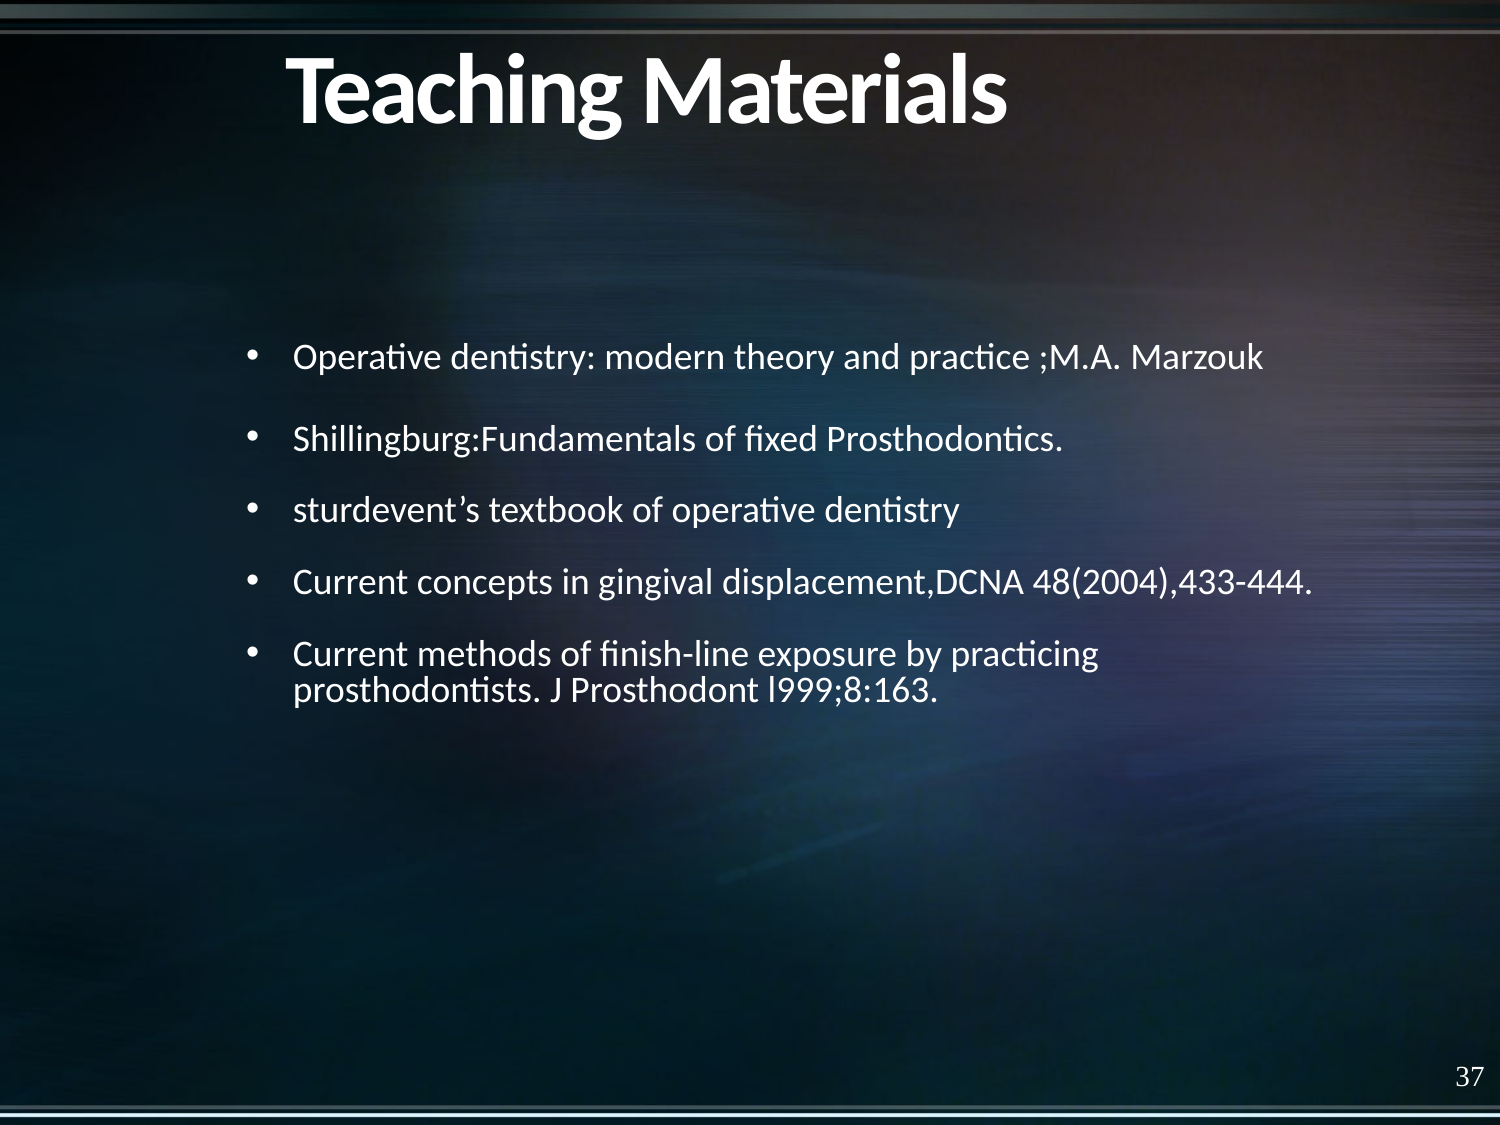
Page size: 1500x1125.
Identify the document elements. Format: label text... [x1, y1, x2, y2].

title Teaching Materials [262, 37, 1500, 375]
text_box Operative dentistry: modern theory and practice ;M.A. Marzouk Shillingburg:Fundamentals of fixed Prosthodontics. sturdevent’s textbook of operative dentistry Current concepts in gingival displacement,DCNA 48(2004),433-444. Current methods of finish-line exposure by practicing prosthodontists. J Prosthodont l999;8:163. [231, 324, 1344, 808]
picture [0, 0, 1500, 1125]
slide_number 37 [1187, 1037, 1500, 1113]
